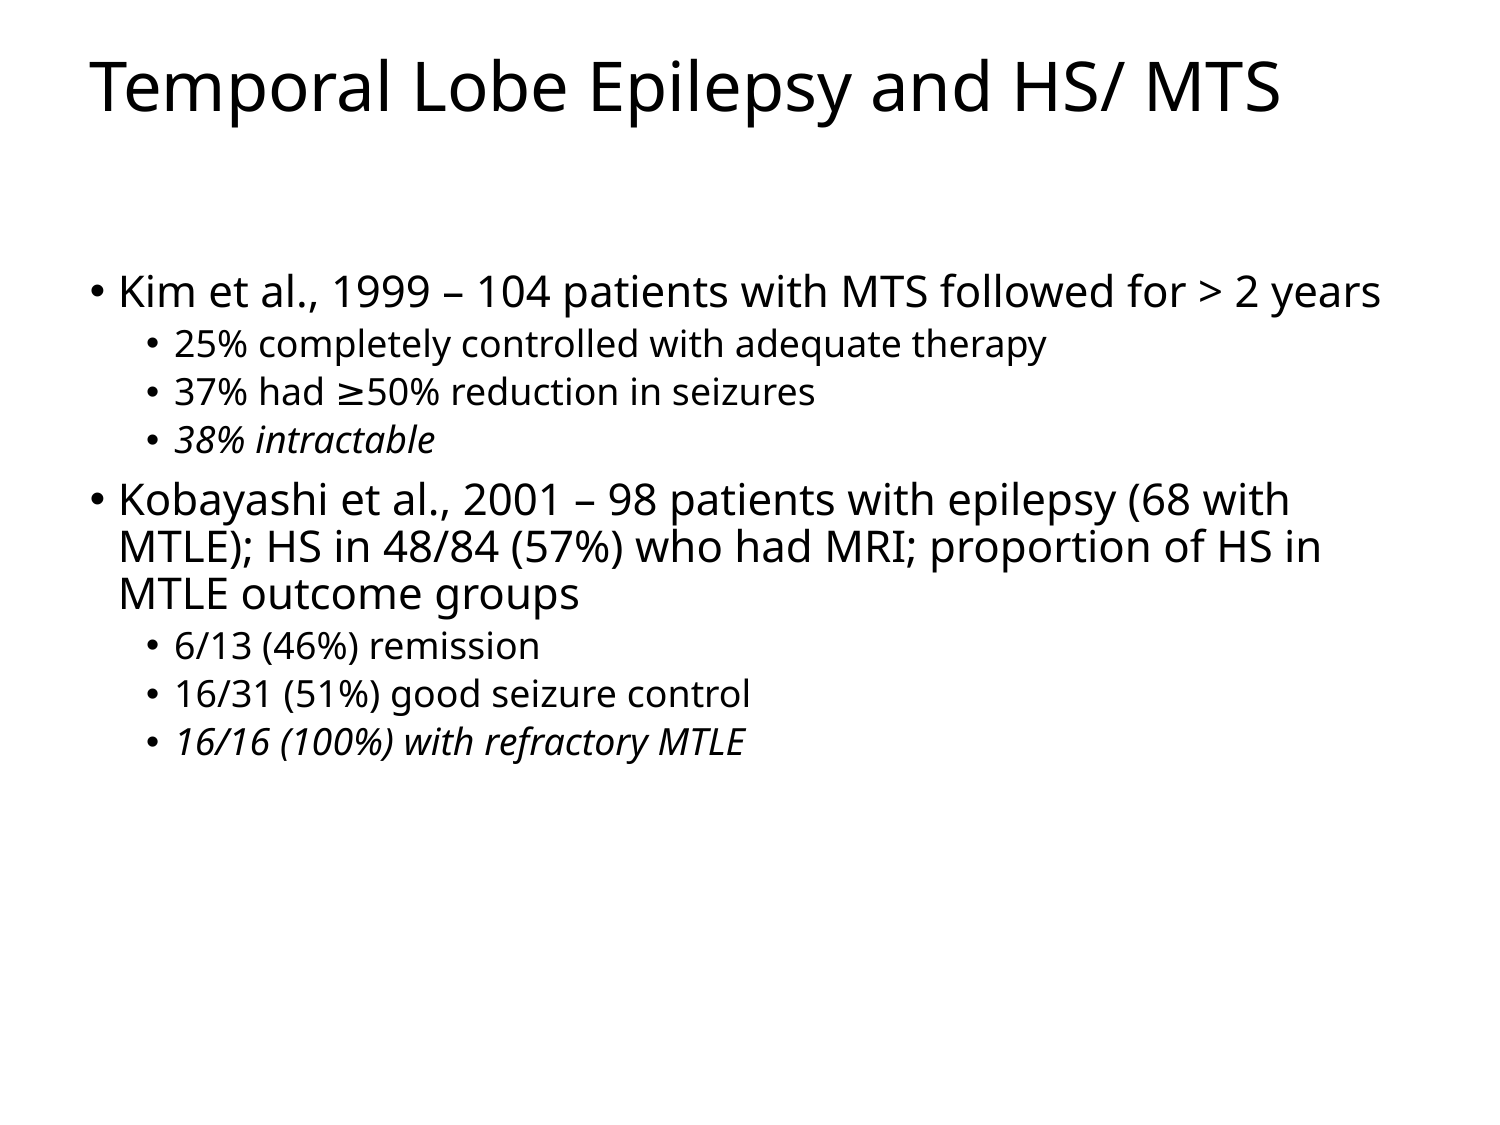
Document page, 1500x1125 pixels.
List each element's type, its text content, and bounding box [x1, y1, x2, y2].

list Kim et al., 1999 – 104 patients with MTS followed for > 2 years 25% completely controlled with adequate therapy 37% had ≥50% reduction in seizures 38% intractable Kobayashi et al., 2001 – 98 patients with epilepsy (68 with MTLE); HS in 48/84 (57%) who had MRI; proportion of HS in MTLE outcome groups 6/13 (46%) remission 16/31 (51%) good seizure control 16/16 (100%) with refractory MTLE [75, 262, 1425, 1005]
title Temporal Lobe Epilepsy and HS/ MTS [75, 45, 1425, 233]
